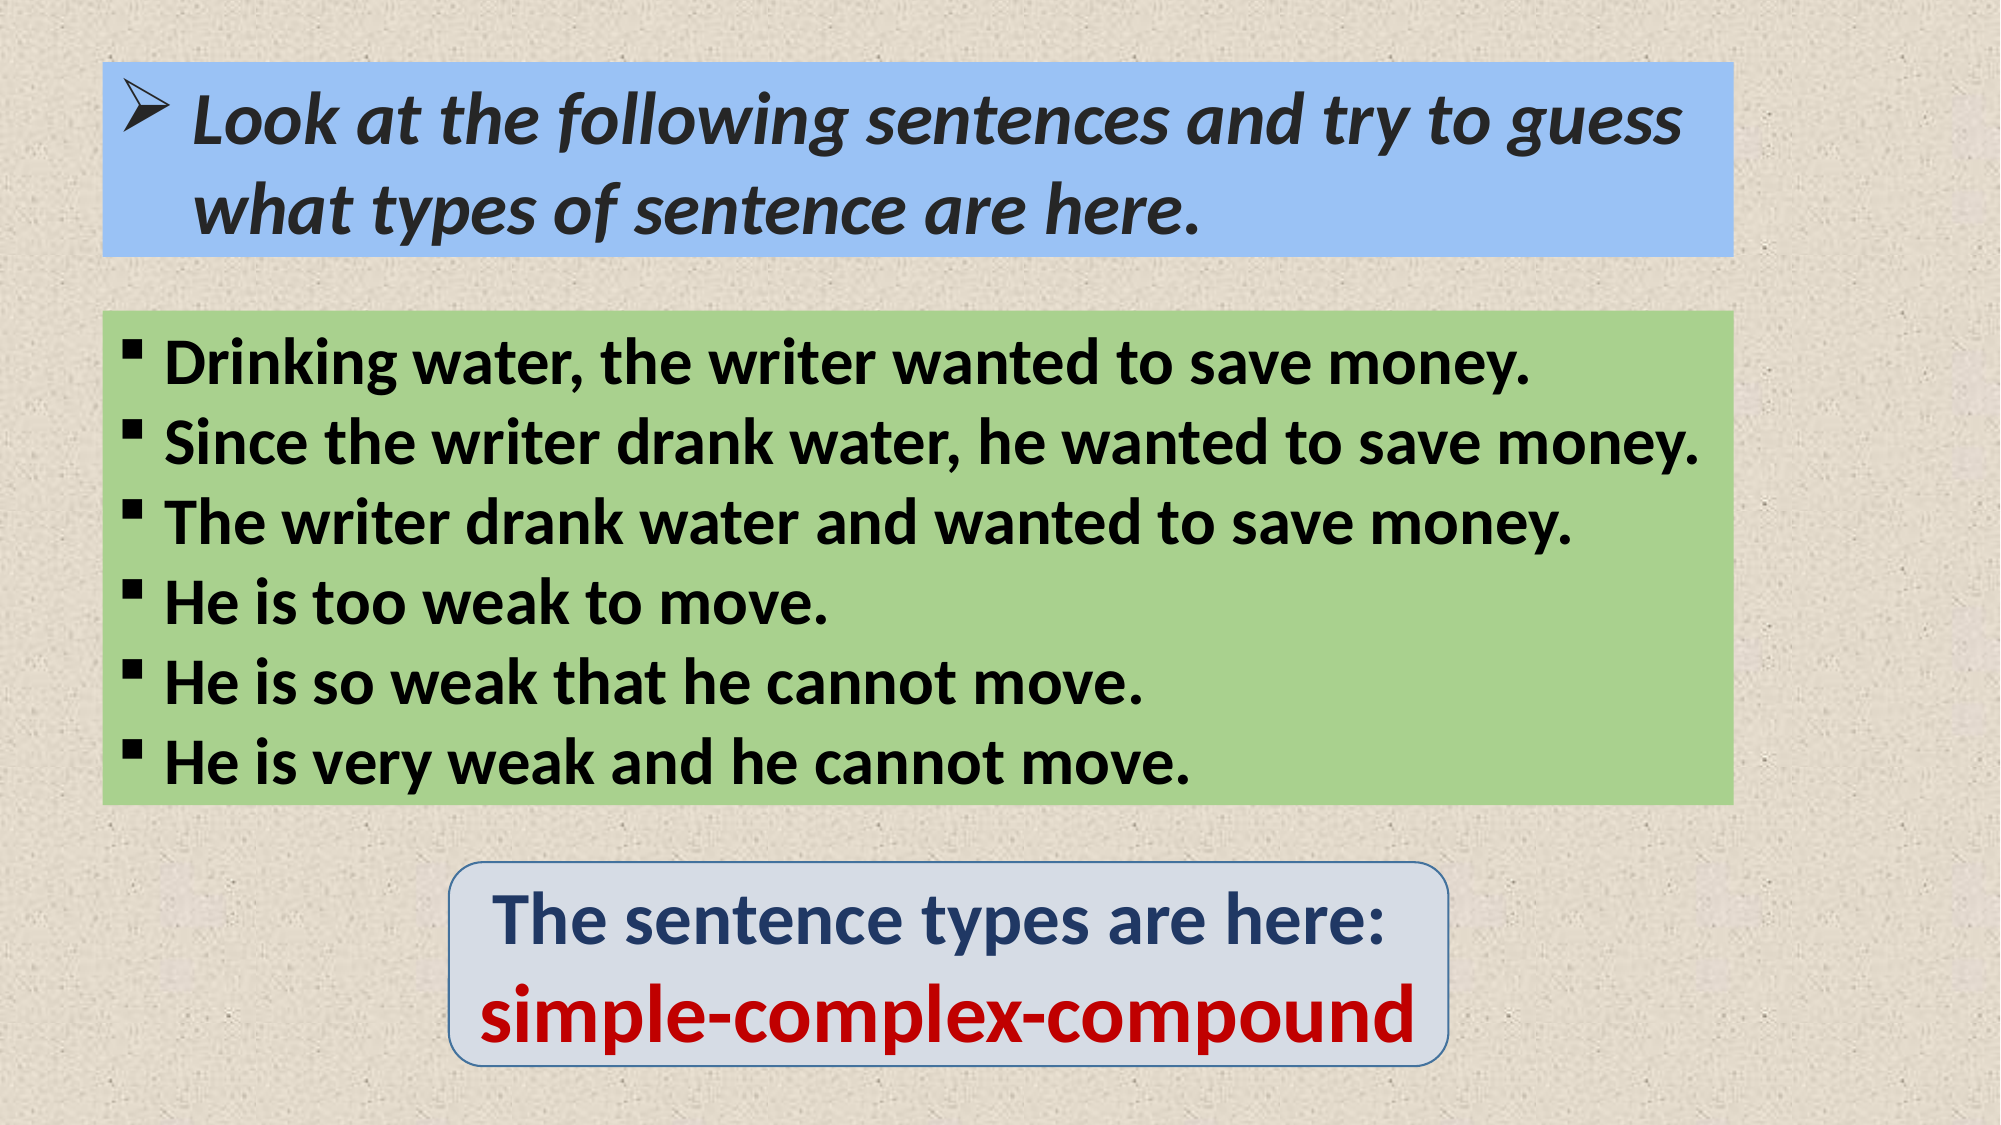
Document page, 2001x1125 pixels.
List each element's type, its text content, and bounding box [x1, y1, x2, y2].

text_box Drinking water, the writer wanted to save money. Since the writer drank water, he wanted to save money. The writer drank water and wanted to save money. He is too weak to move. He is so weak that he cannot move. He is very weak and he cannot move. [102, 310, 1734, 806]
text_box Look at the following sentences and try to guess what types of sentence are here. [102, 62, 1734, 257]
picture [0, 0, 2001, 1125]
text_box The sentence types are here: simple-complex-compound [447, 861, 1450, 1068]
